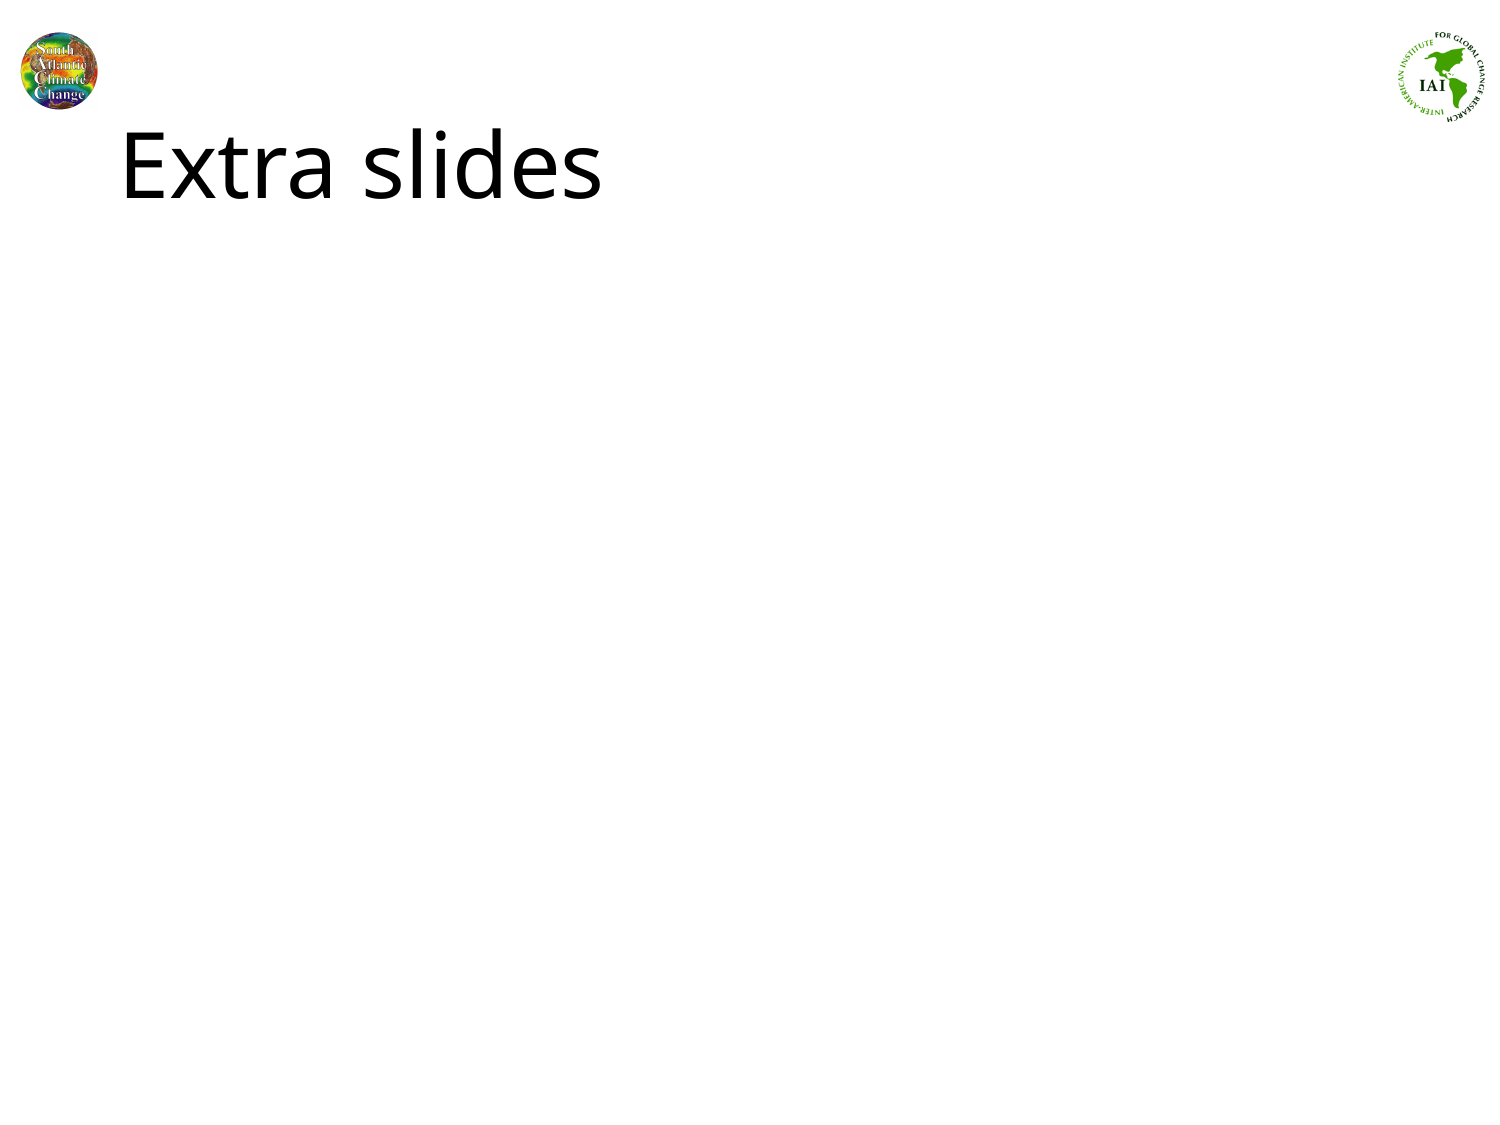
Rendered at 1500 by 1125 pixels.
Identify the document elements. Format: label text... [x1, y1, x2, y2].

picture [1397, 32, 1485, 122]
title Extra slides [103, 59, 1397, 278]
picture [20, 32, 99, 110]
